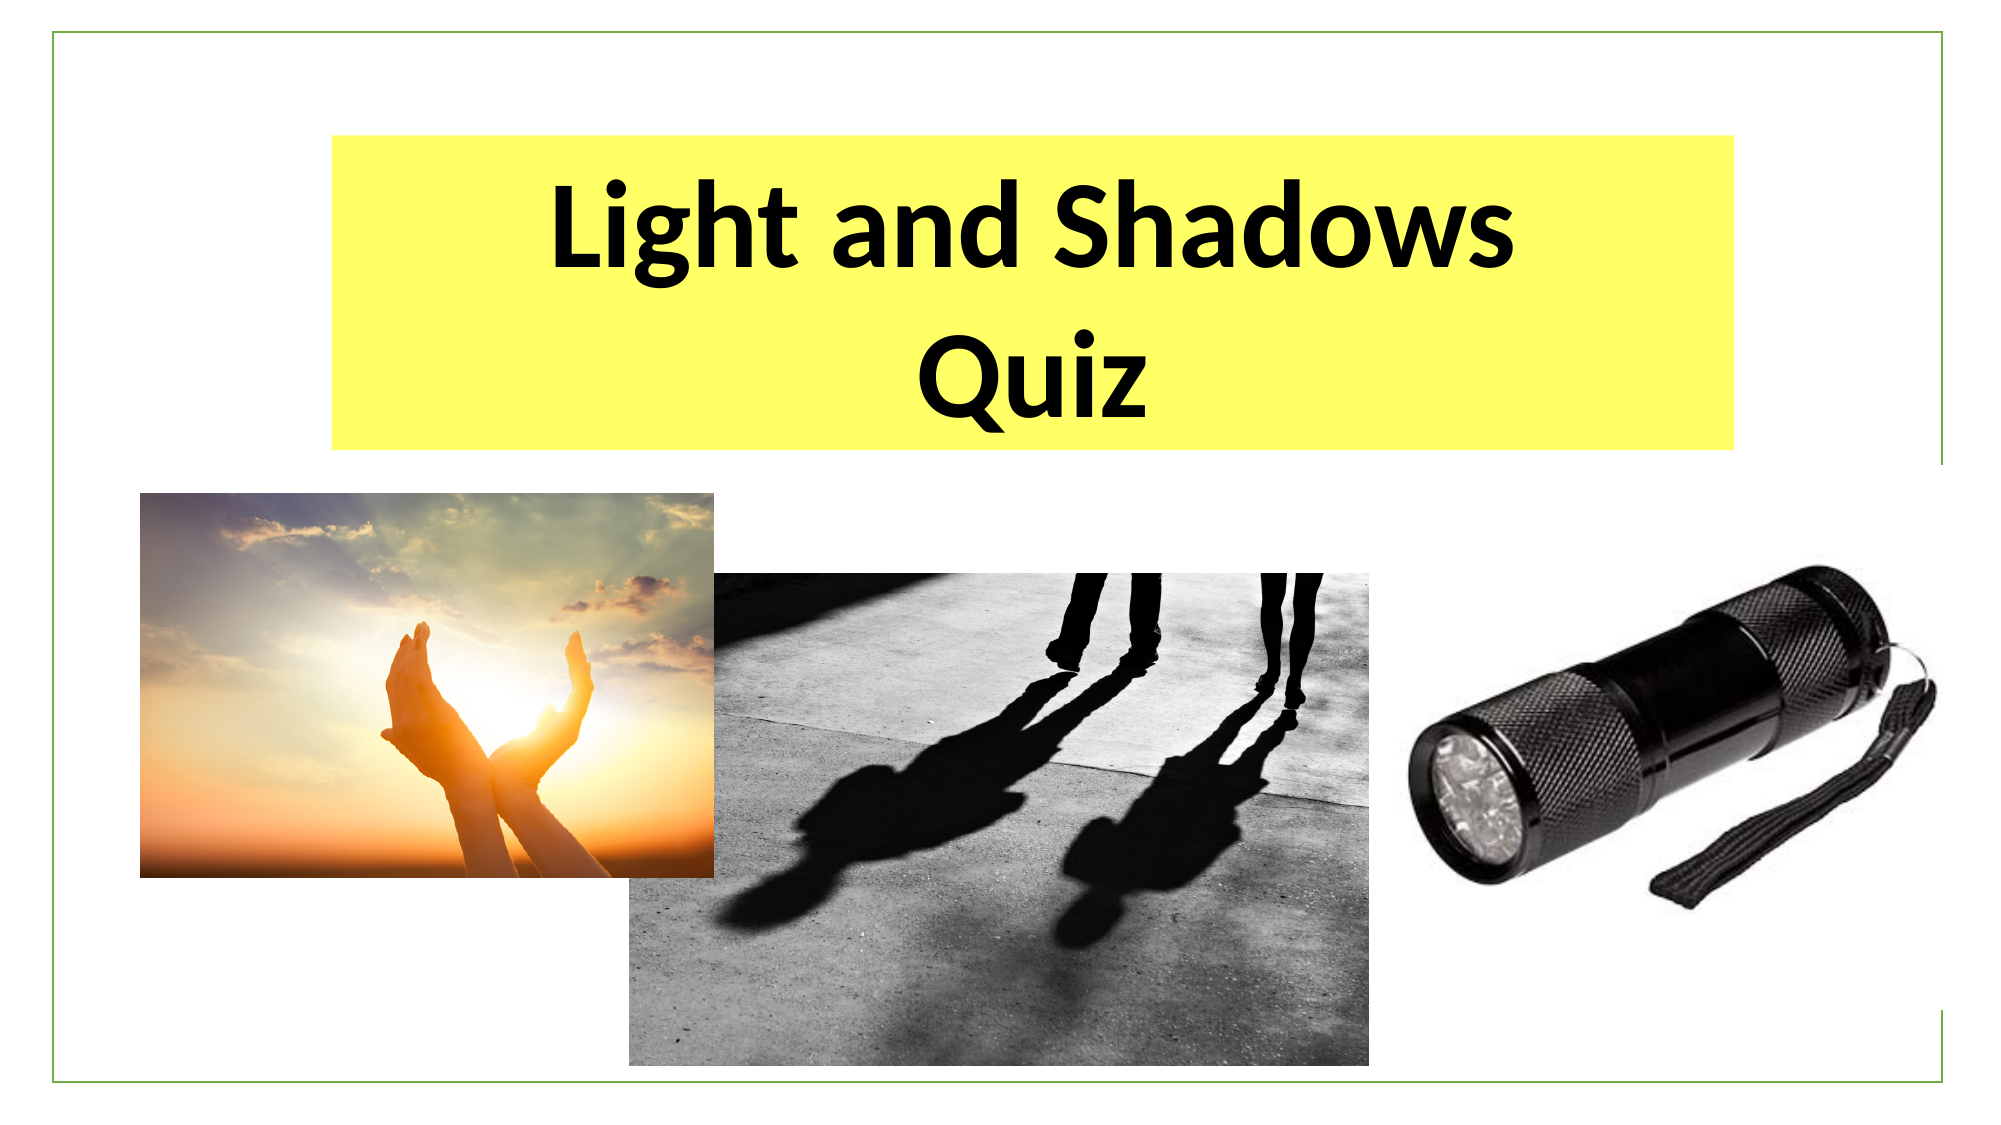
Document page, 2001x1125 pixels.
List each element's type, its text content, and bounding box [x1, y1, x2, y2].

text_box [52, 31, 1943, 1083]
picture [140, 493, 1369, 1066]
picture [1398, 465, 1943, 1010]
text_box Light and Shadows Quiz [331, 135, 1735, 451]
